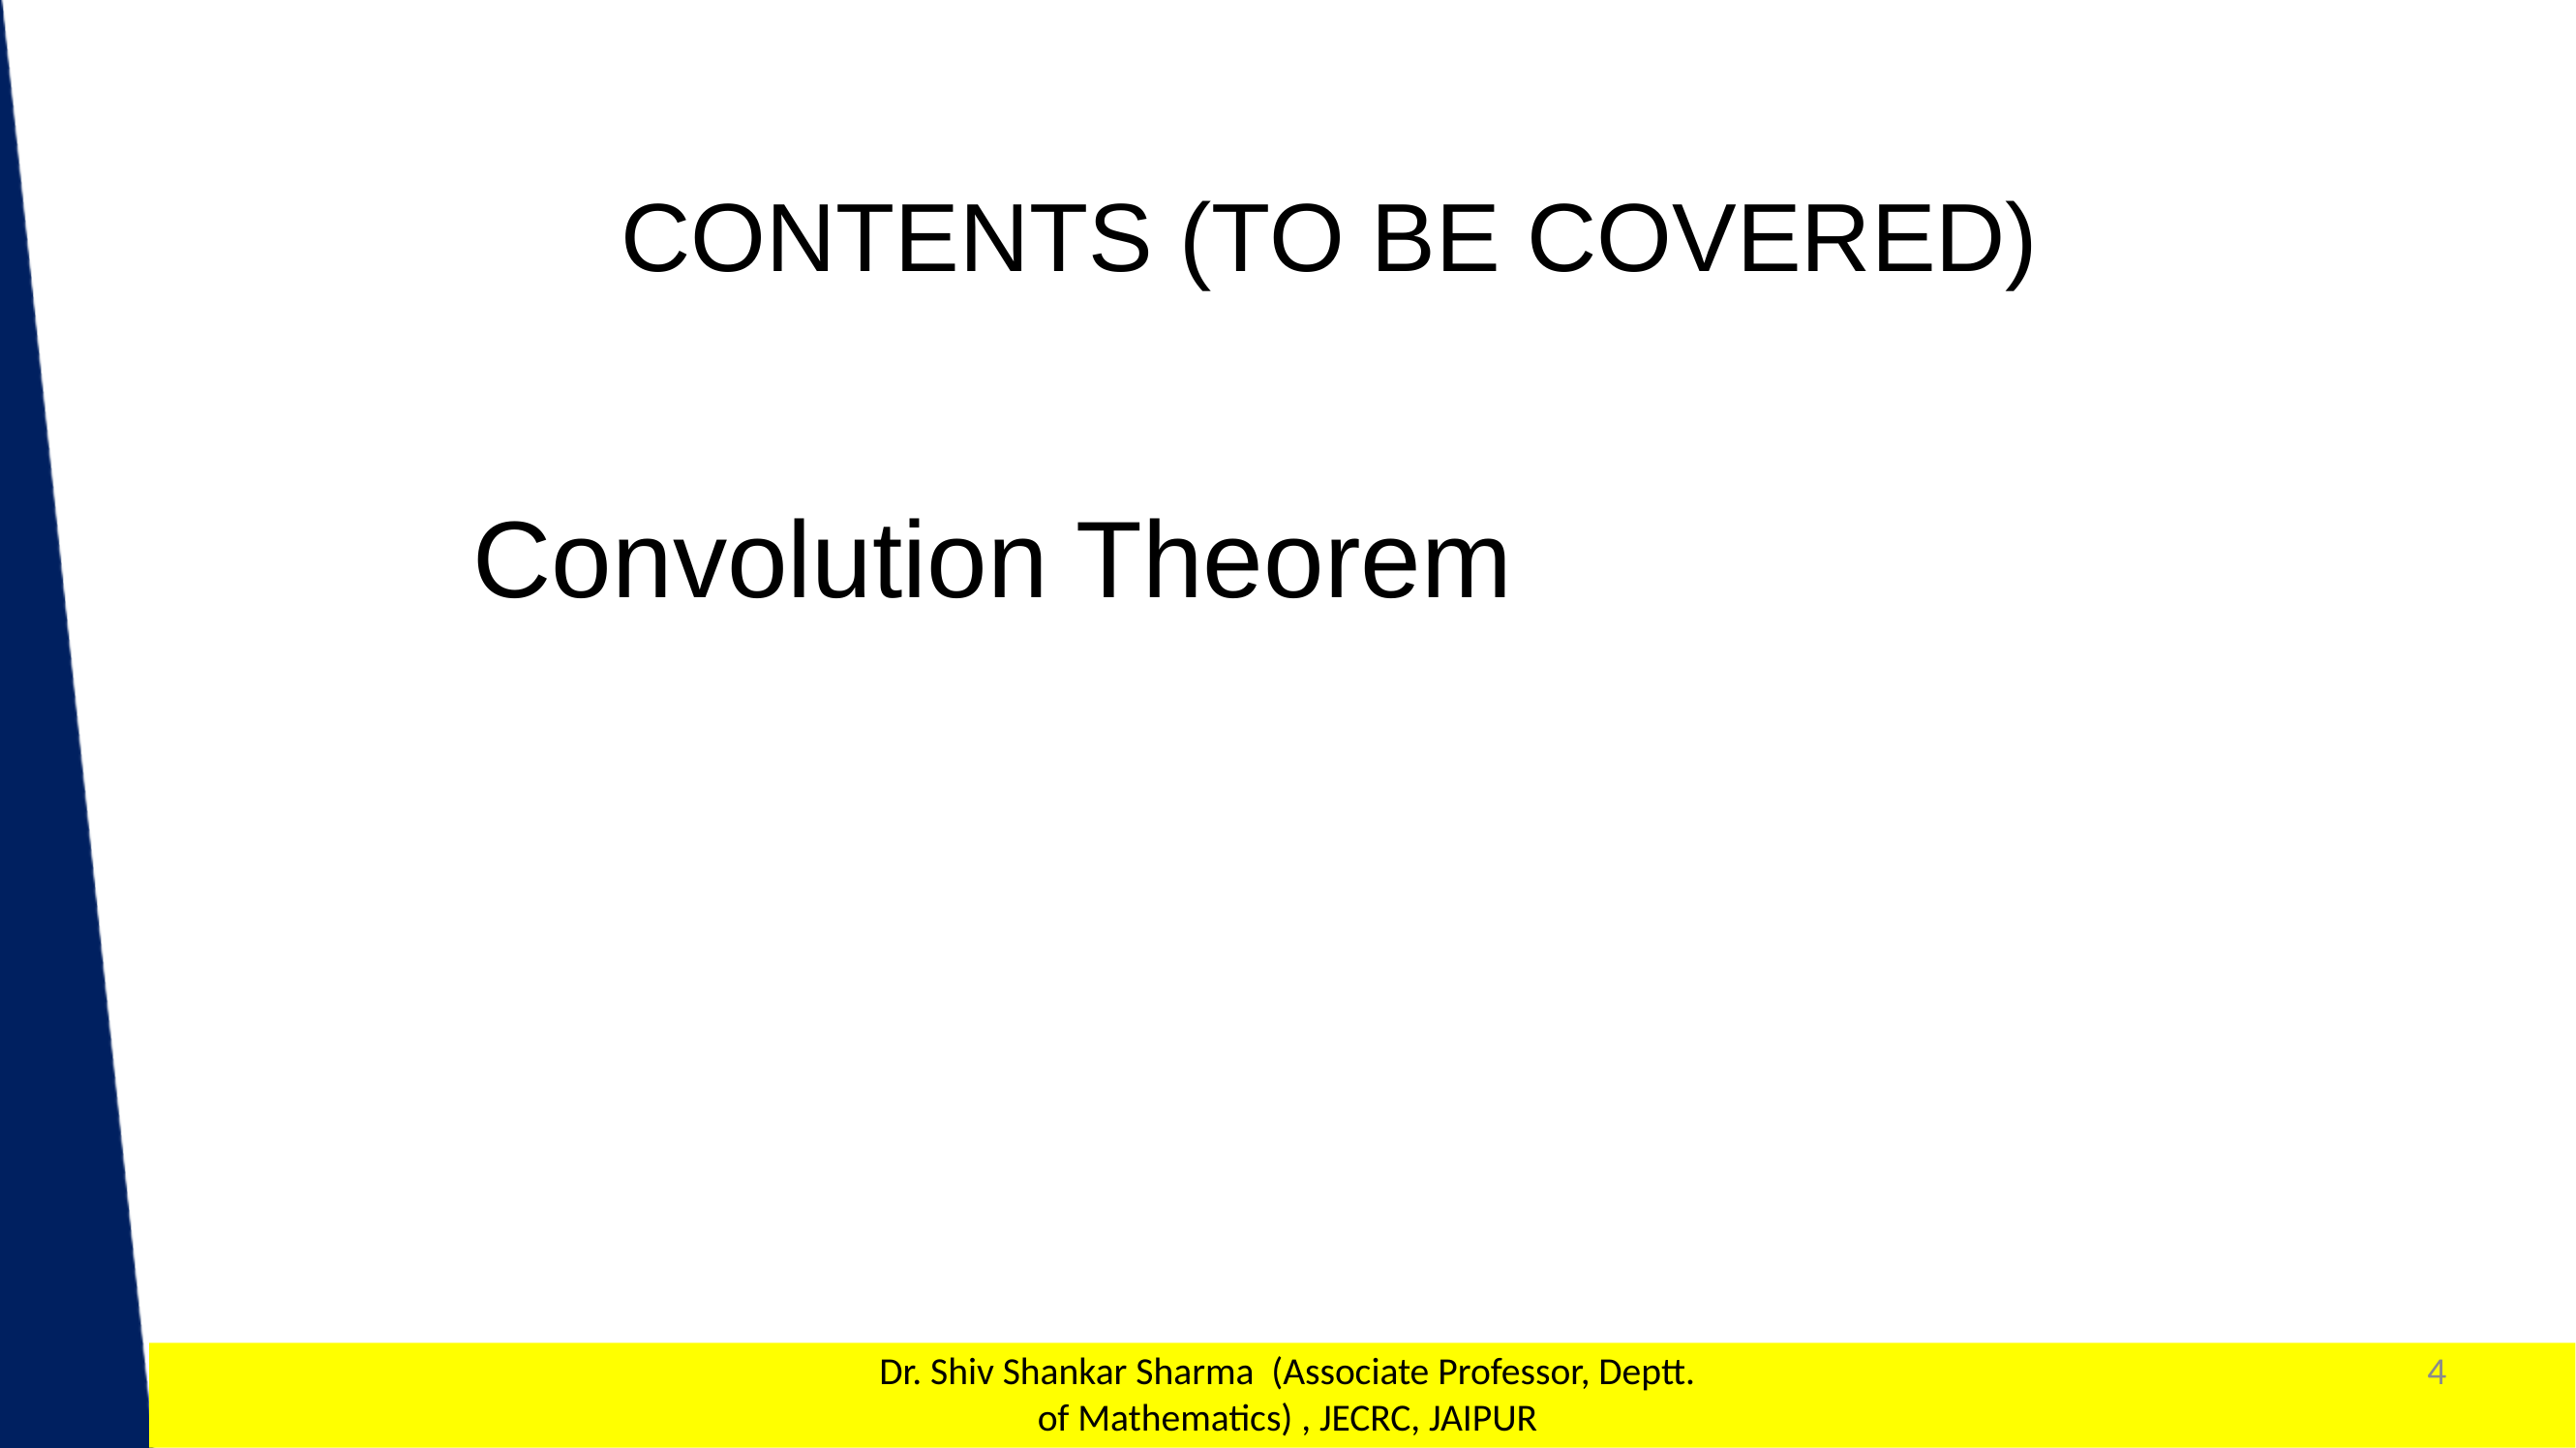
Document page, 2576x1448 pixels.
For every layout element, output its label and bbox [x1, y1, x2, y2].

text_box [0, 0, 2576, 1448]
